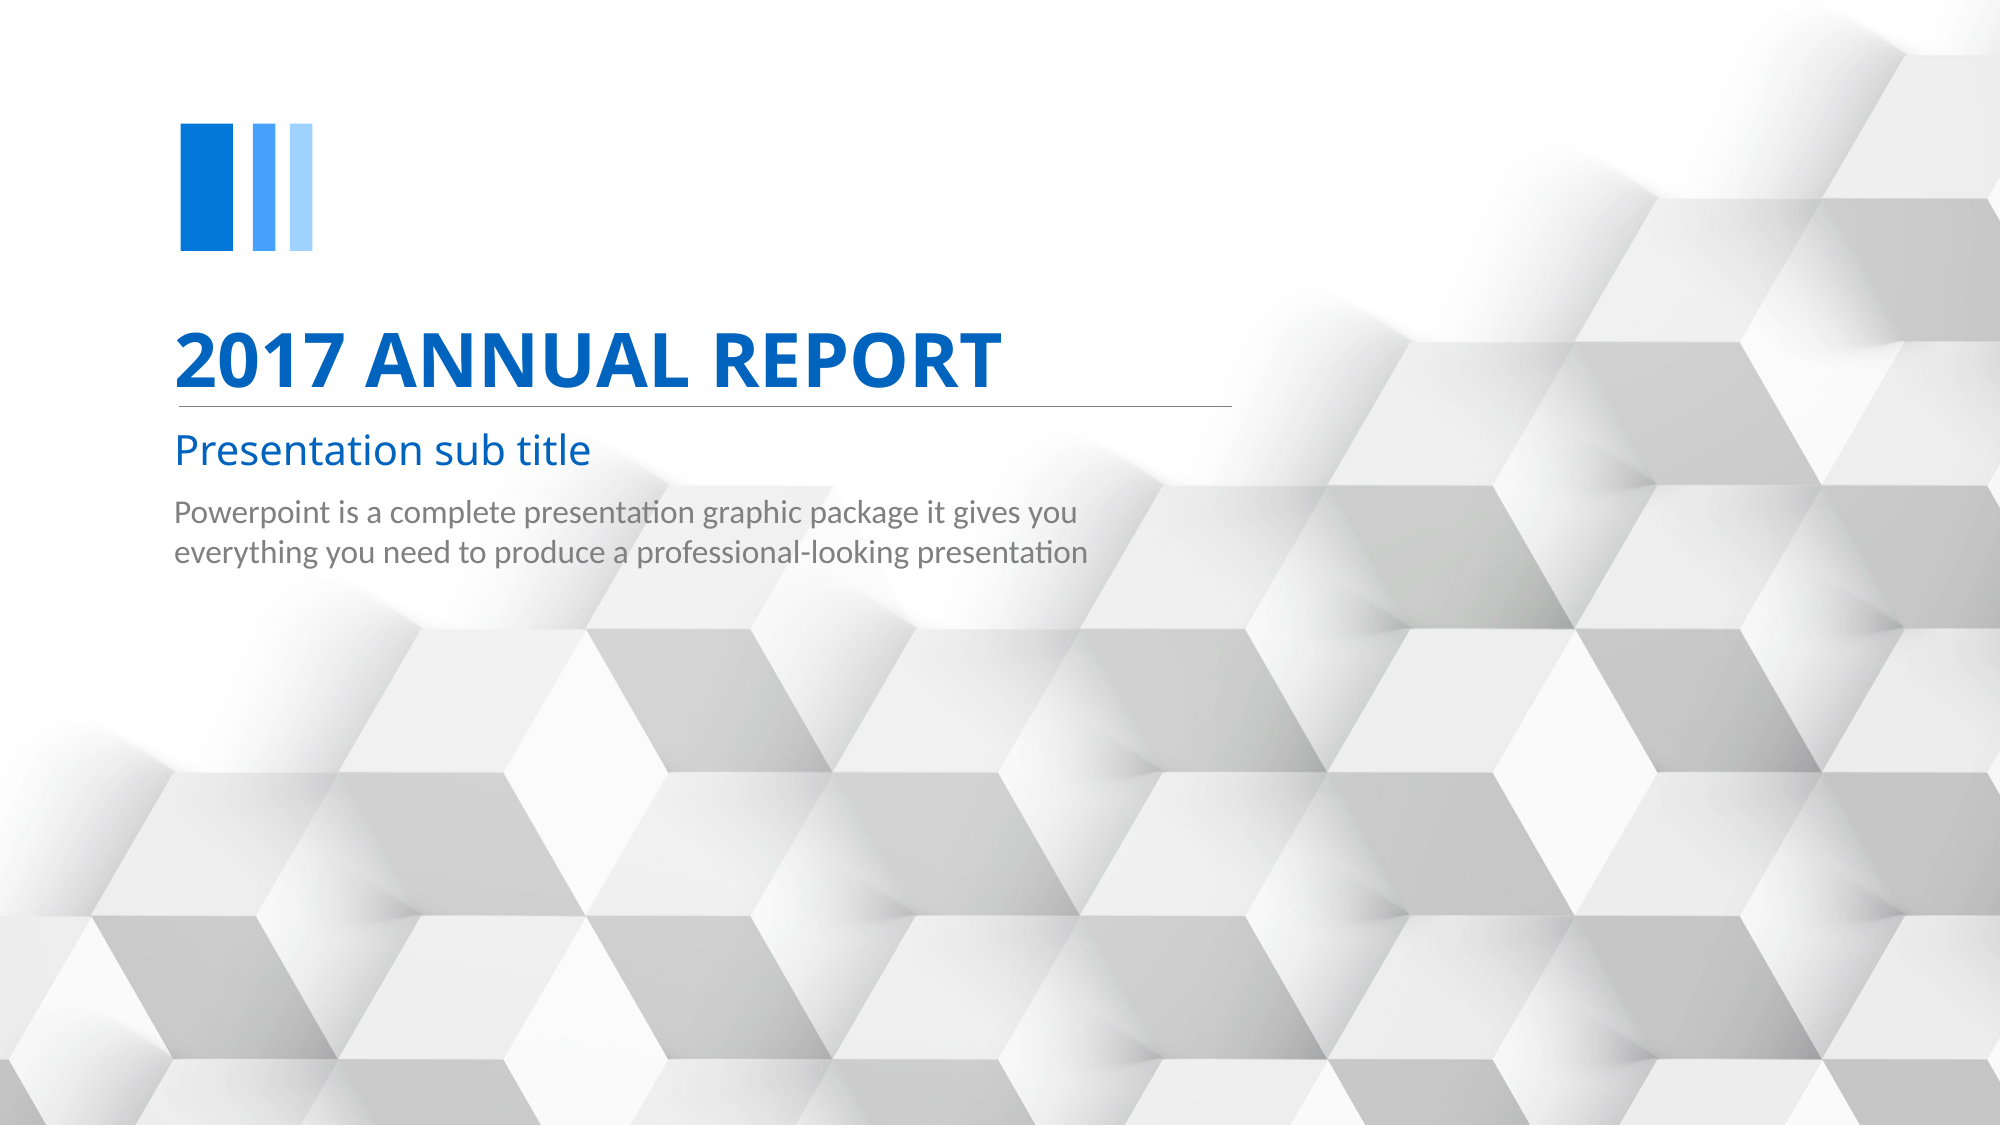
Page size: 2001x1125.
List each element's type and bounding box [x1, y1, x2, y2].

picture [0, 0, 2000, 1125]
text_box [180, 123, 313, 251]
